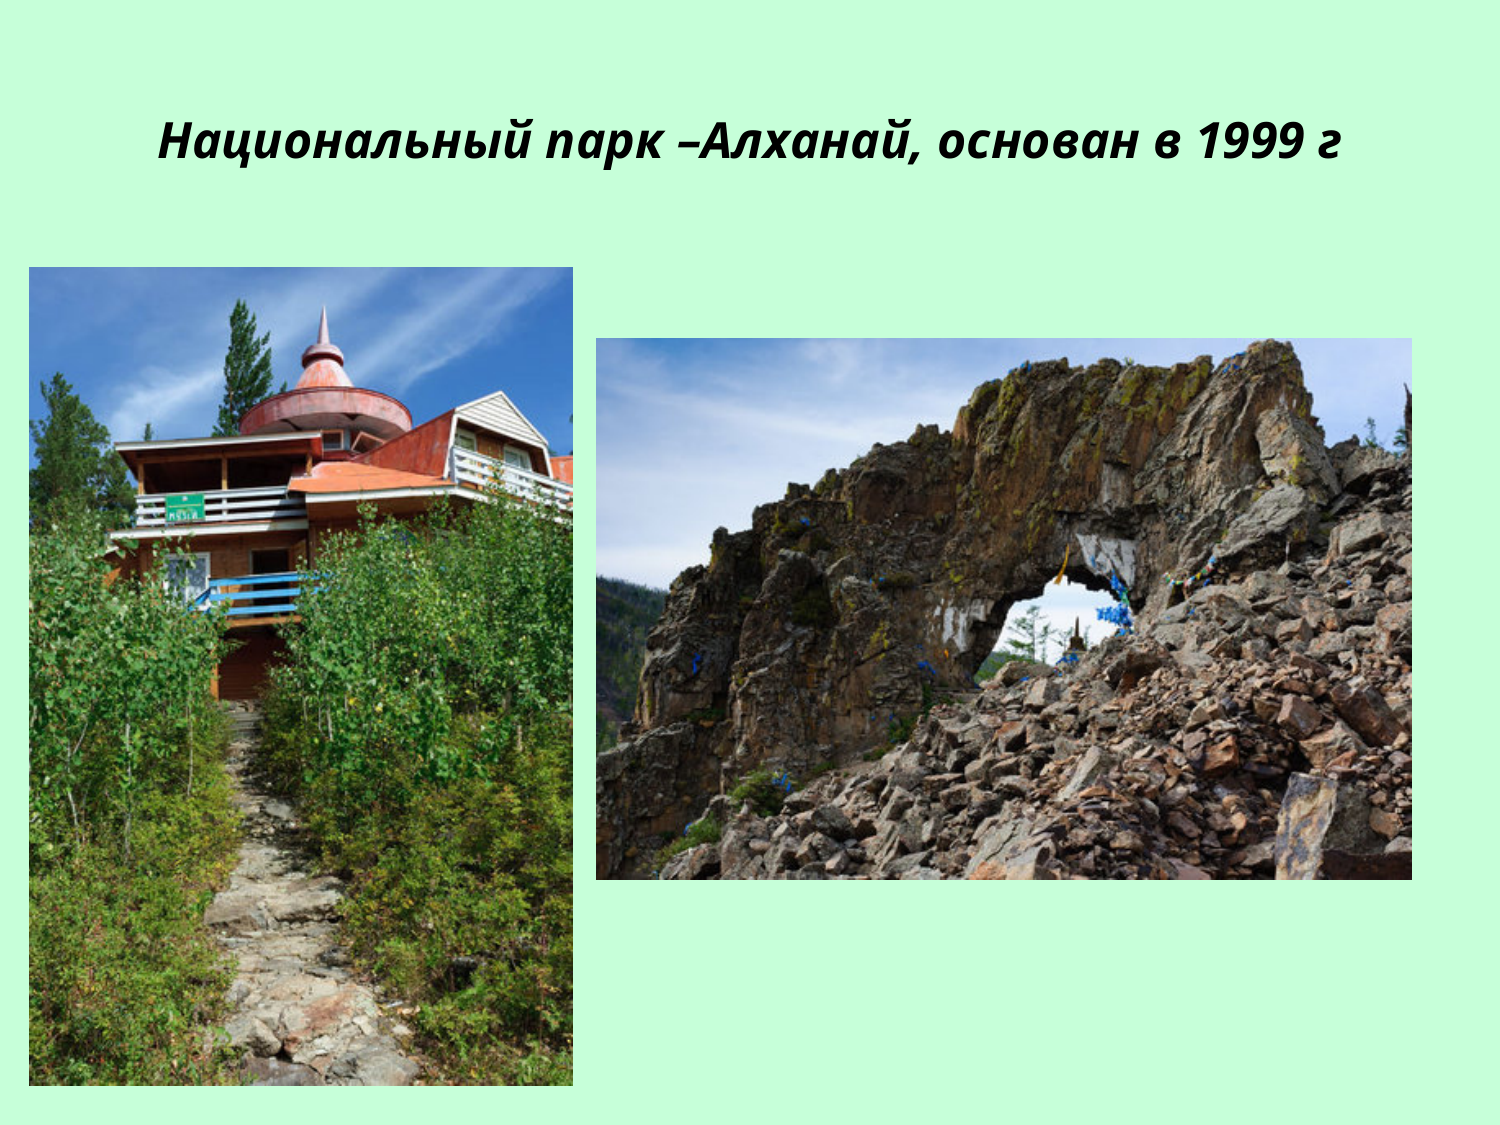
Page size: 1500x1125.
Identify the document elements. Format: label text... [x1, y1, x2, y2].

title Национальный парк –Алханай, основан в 1999 г [75, 45, 1425, 233]
picture [596, 337, 1412, 880]
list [29, 266, 574, 1086]
